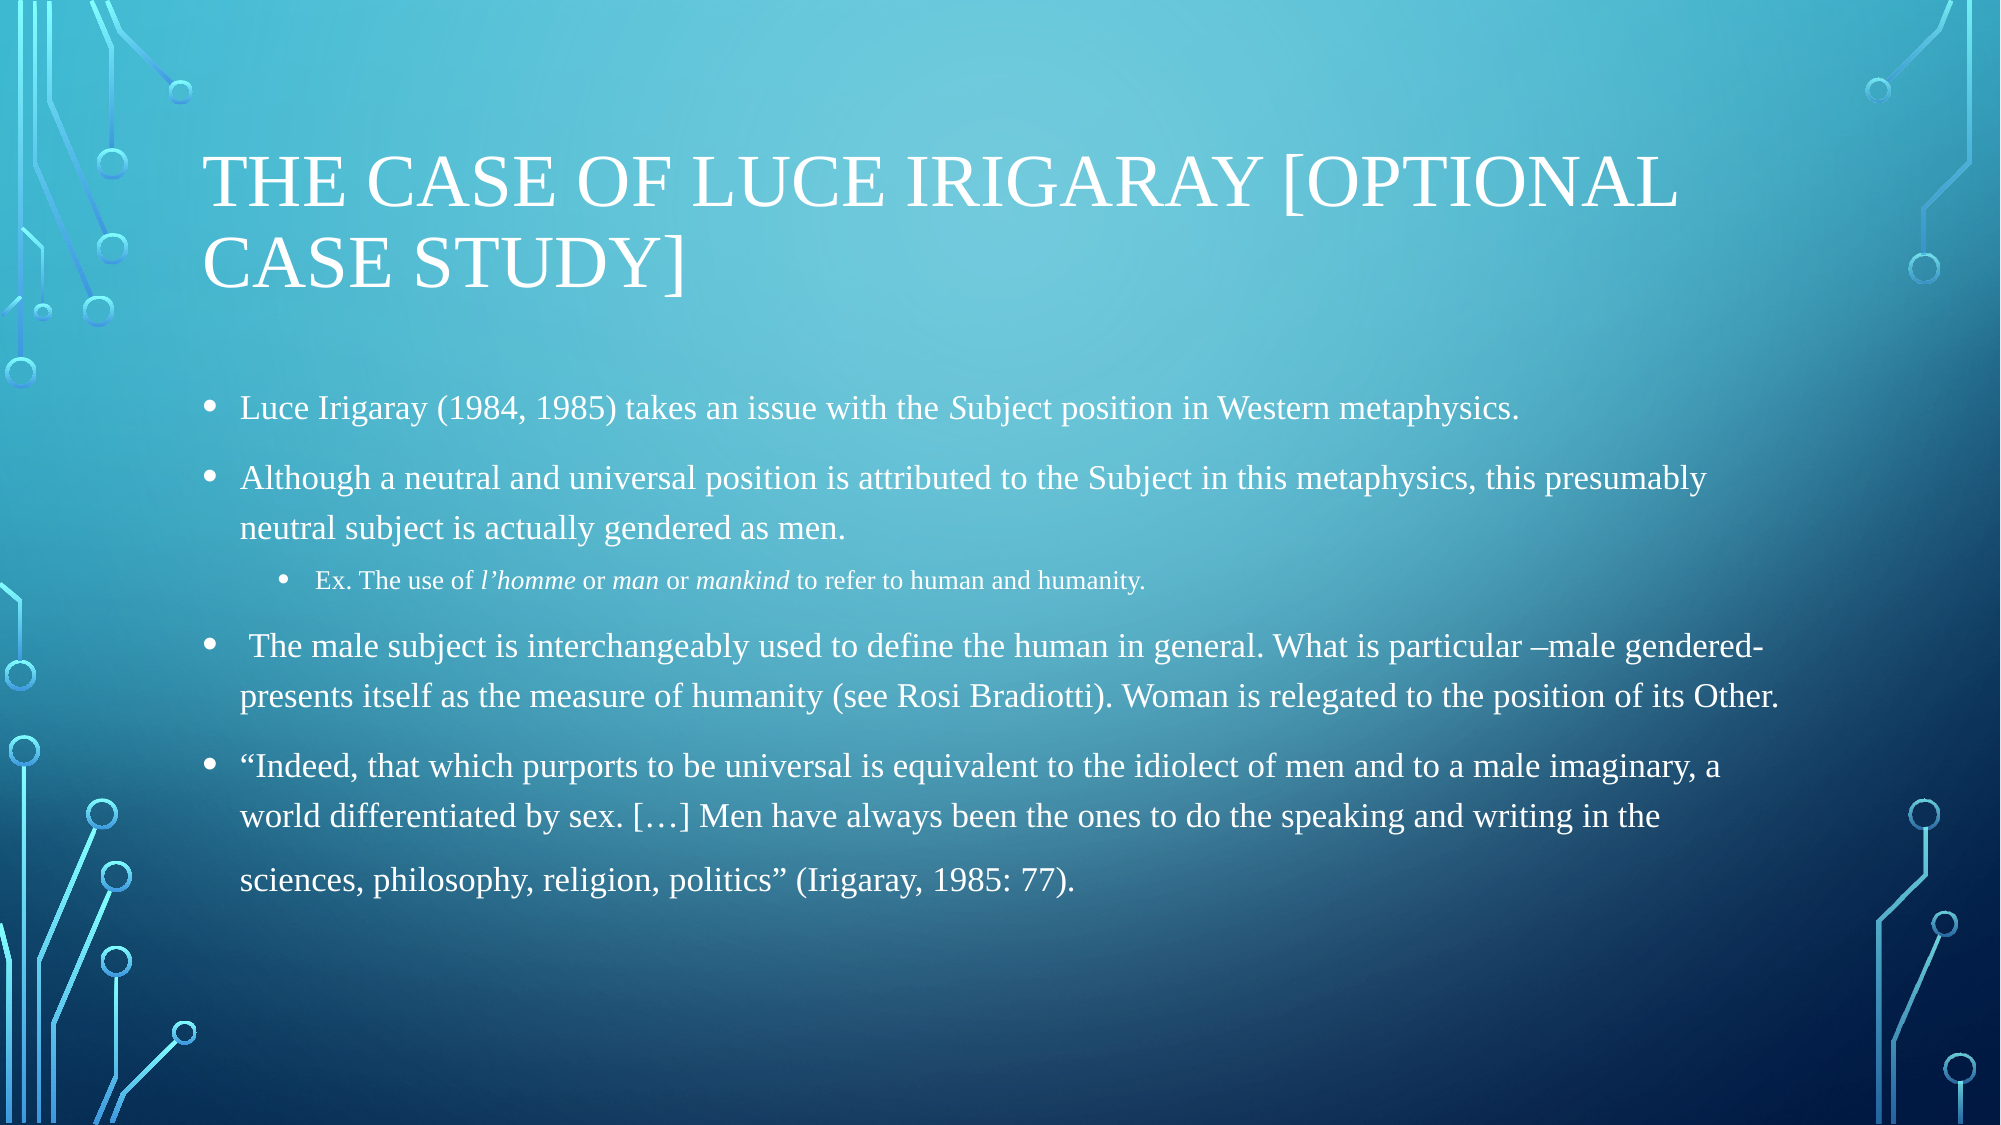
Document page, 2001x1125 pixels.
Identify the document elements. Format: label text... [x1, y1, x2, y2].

title The case of luce ırıgaray [OPTIONAL CASE STUDY] [187, 101, 1813, 344]
list Luce Irigaray (1984, 1985) takes an issue with the Subject position in Western metaphysics. Although a neutral and universal position is attributed to the Subject in this metaphysics, this presumably neutral subject is actually gendered as men. Ex. The use of l’homme or man or mankind to refer to human and humanity. The male subject is interchangeably used to define the human in general. What is particular –male gendered- presents itself as the measure of humanity (see Rosi Bradiotti). Woman is relegated to the position of its Other. “Indeed, that which purports to be universal is equivalent to the idiolect of men and to a male imaginary, a world differentiated by sex. […] Men have always been the ones to do the speaking and writing in the sciences, philosophy, religion, politics” (Irigaray, 1985: 77). [187, 369, 1813, 950]
